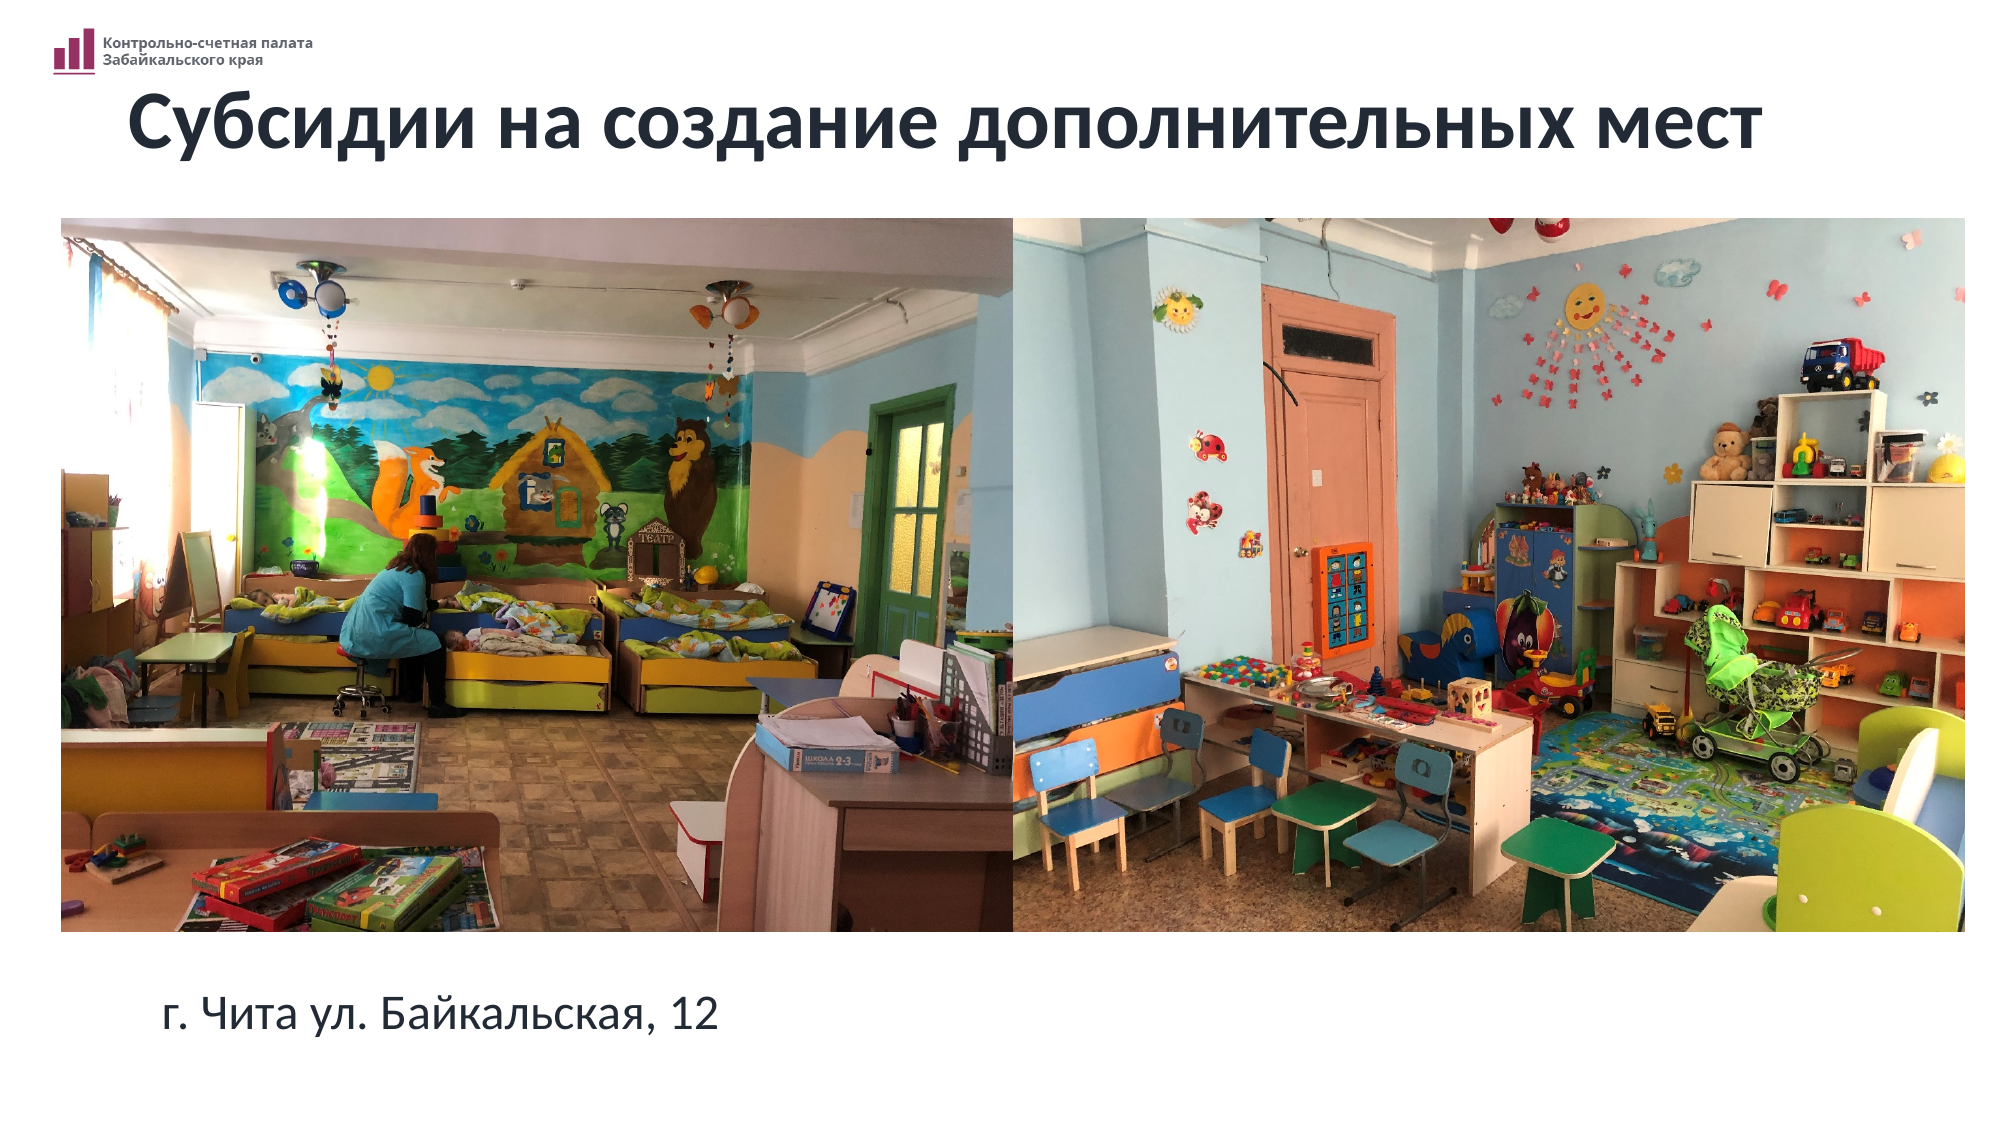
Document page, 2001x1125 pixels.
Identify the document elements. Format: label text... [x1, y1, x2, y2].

text_box Субсидии на создание дополнительных мест [113, 60, 1884, 184]
picture [61, 218, 1965, 932]
picture [46, 25, 343, 78]
text_box г. Чита ул. Байкальская, 12 [146, 932, 1252, 1095]
